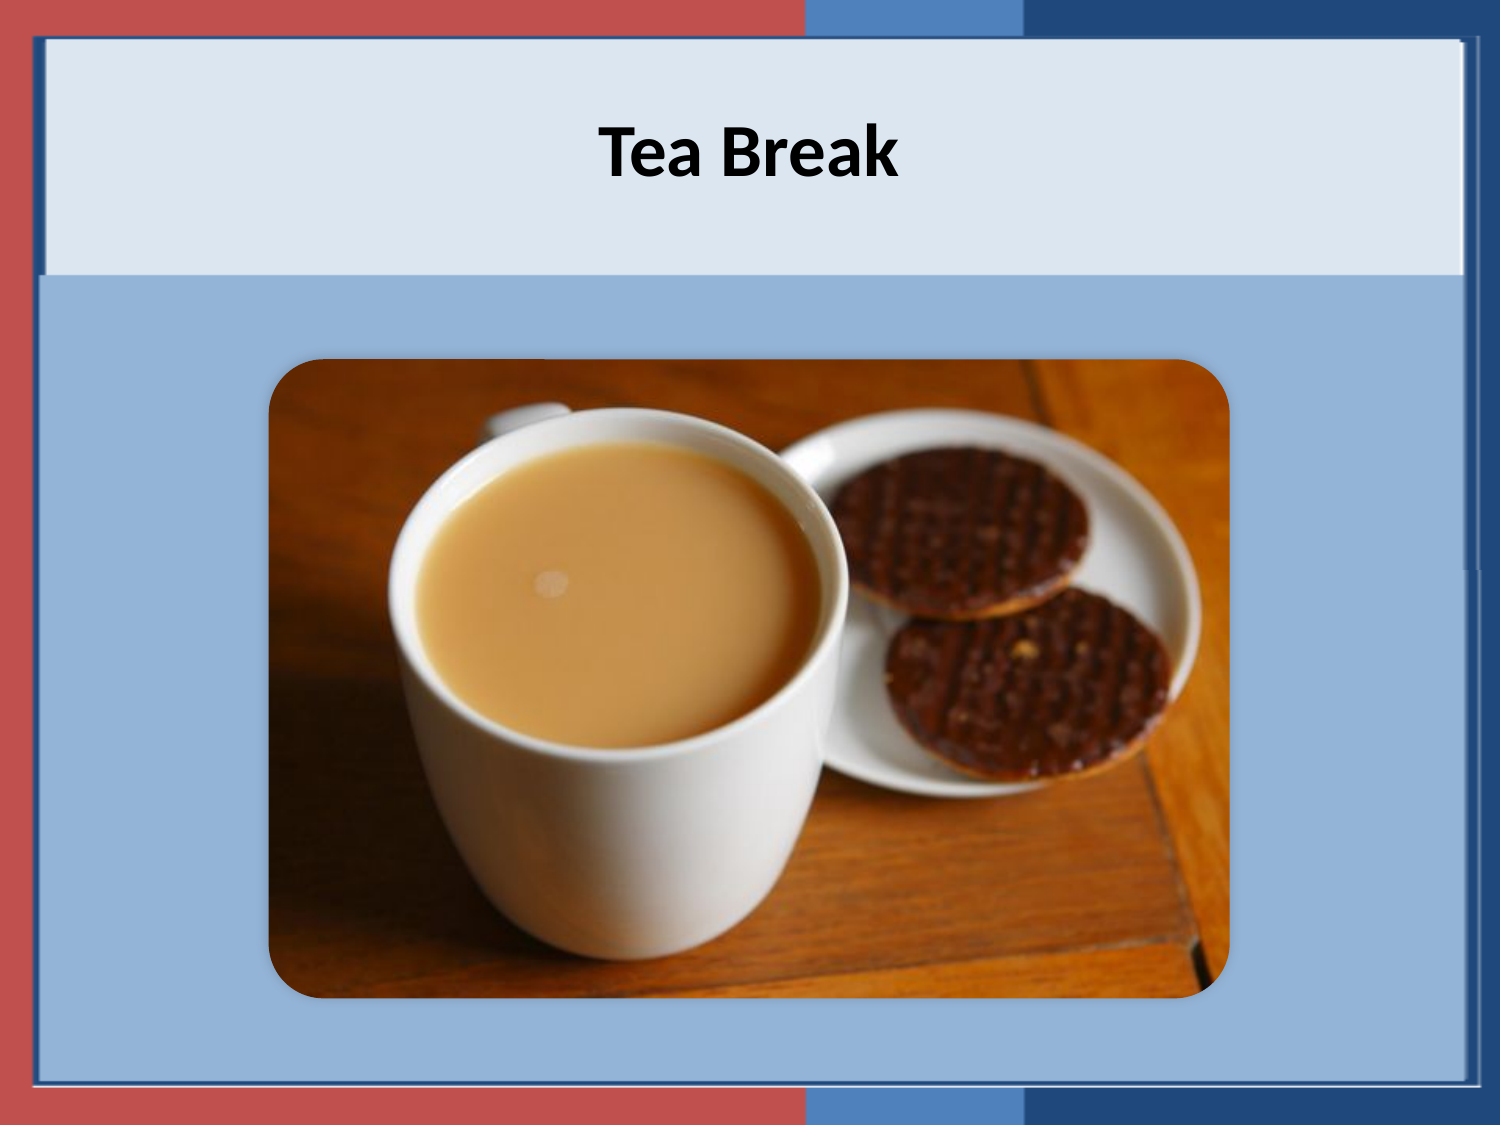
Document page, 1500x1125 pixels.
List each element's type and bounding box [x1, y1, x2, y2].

picture [268, 359, 1230, 999]
text_box [0, 0, 1500, 1125]
